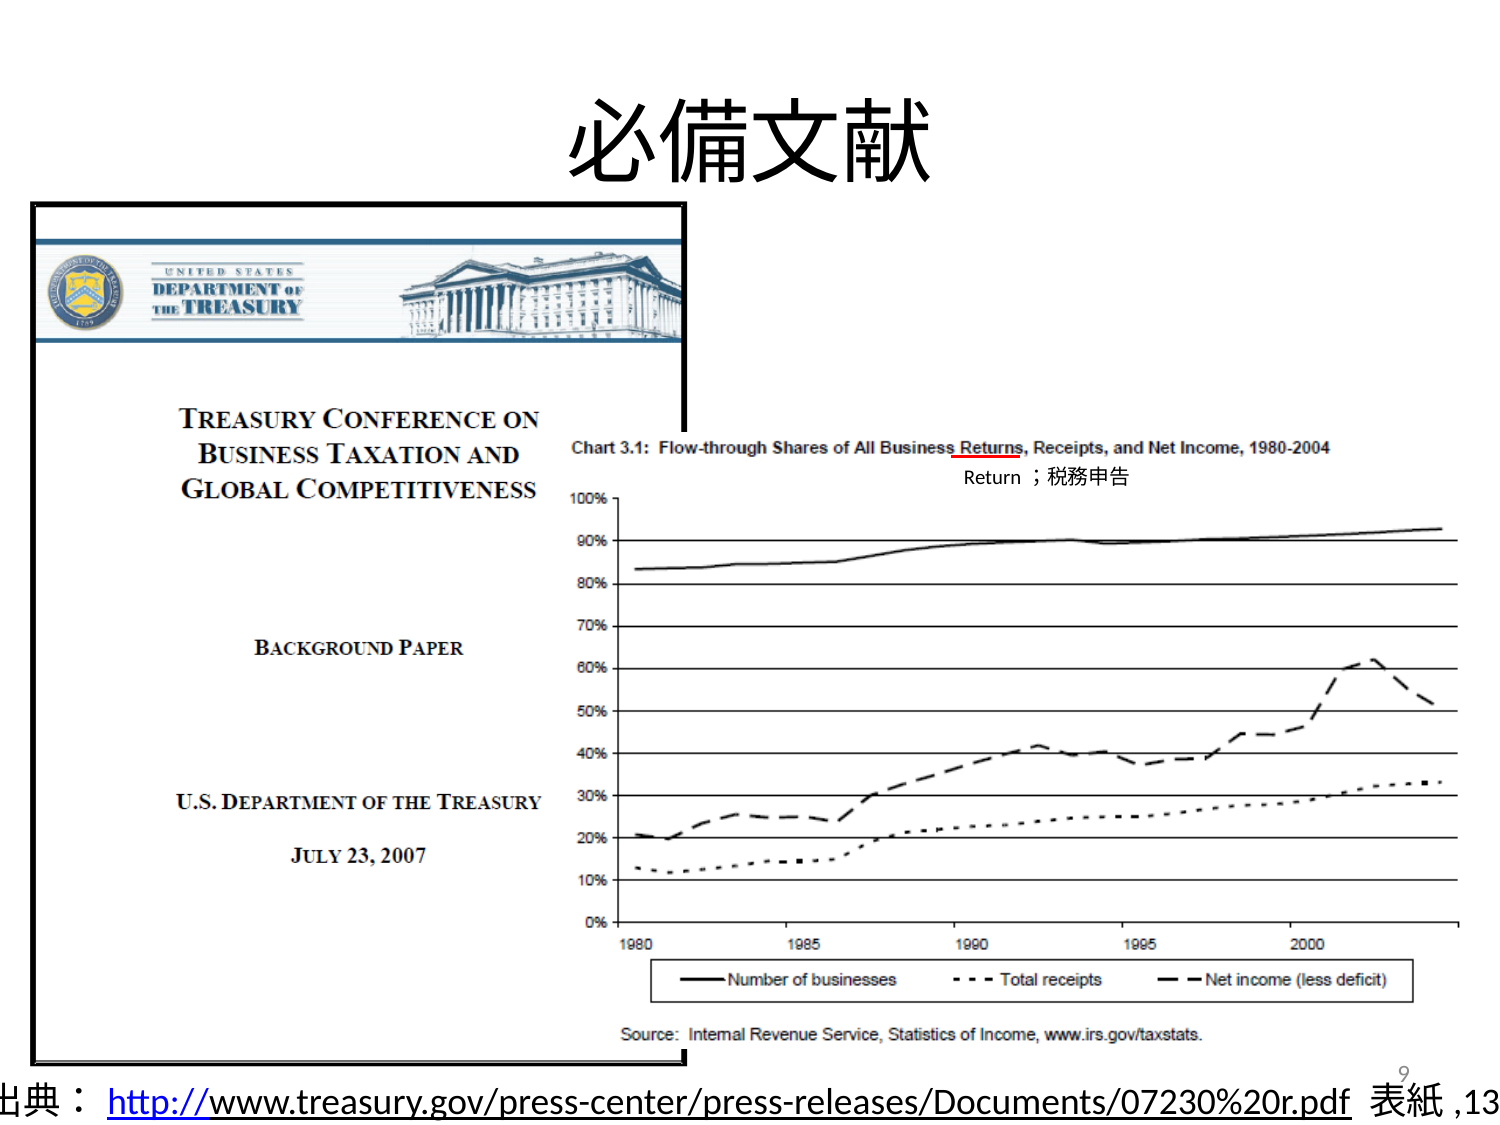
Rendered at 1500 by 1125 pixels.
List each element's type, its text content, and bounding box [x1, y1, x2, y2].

slide_number 9 [1074, 1058, 1425, 1069]
text_box 出典：http://www.treasury.gov/press-center/press-releases/Documents/07230%20r.pdf 表紙,13頁 [0, 1069, 1500, 1125]
title 必備文献 [75, 45, 1425, 233]
picture [29, 198, 1479, 1070]
